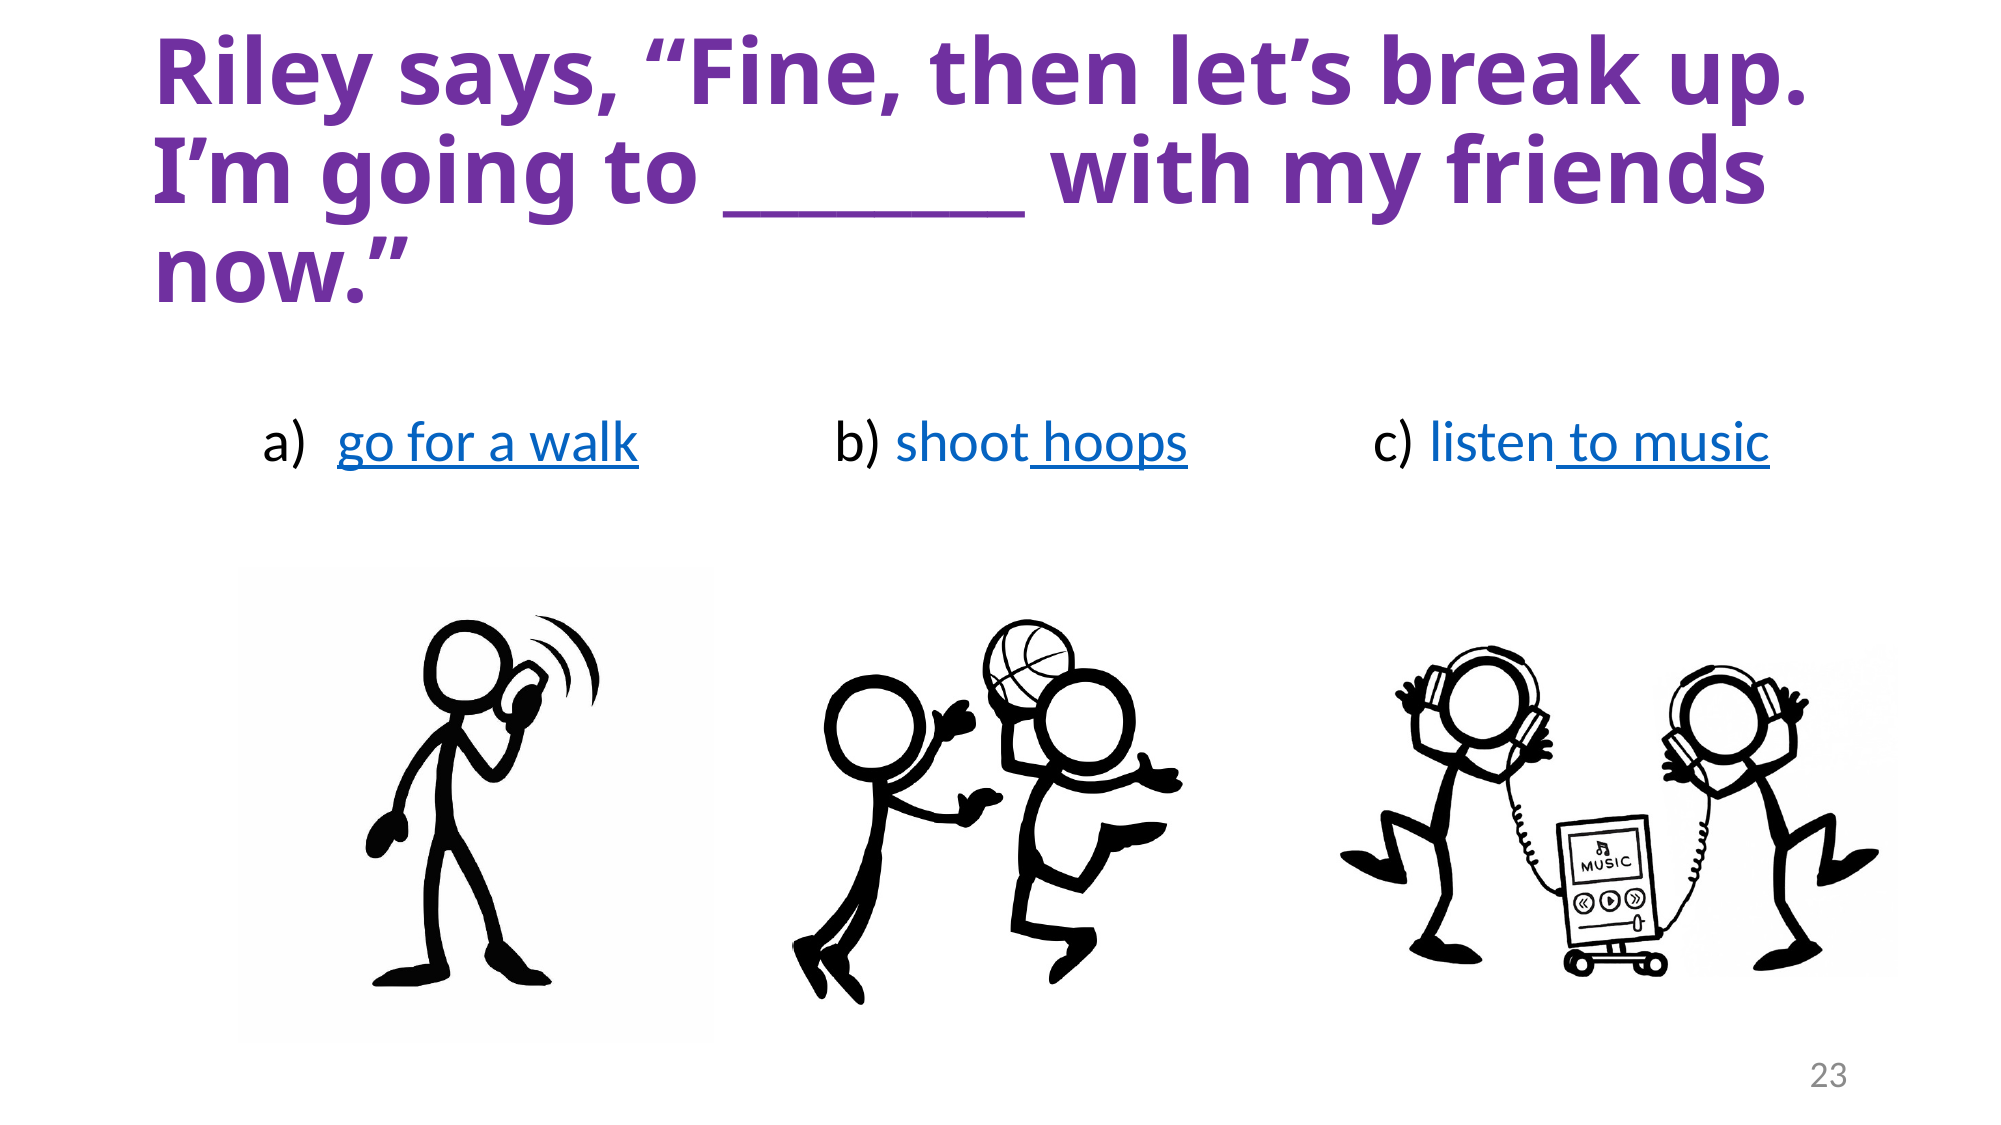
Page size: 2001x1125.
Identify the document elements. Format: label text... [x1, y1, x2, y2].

title Riley says, “Fine, then let’s break up. I’m going to ________ with my friends now.” [137, 120, 1863, 338]
table_header c) listen to music [1292, 411, 1851, 567]
table_header b) shoot hoops [732, 411, 1291, 567]
slide_number 23 [1412, 1043, 1863, 1103]
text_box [238, 567, 1898, 1043]
table_header go for a walk [171, 411, 730, 901]
